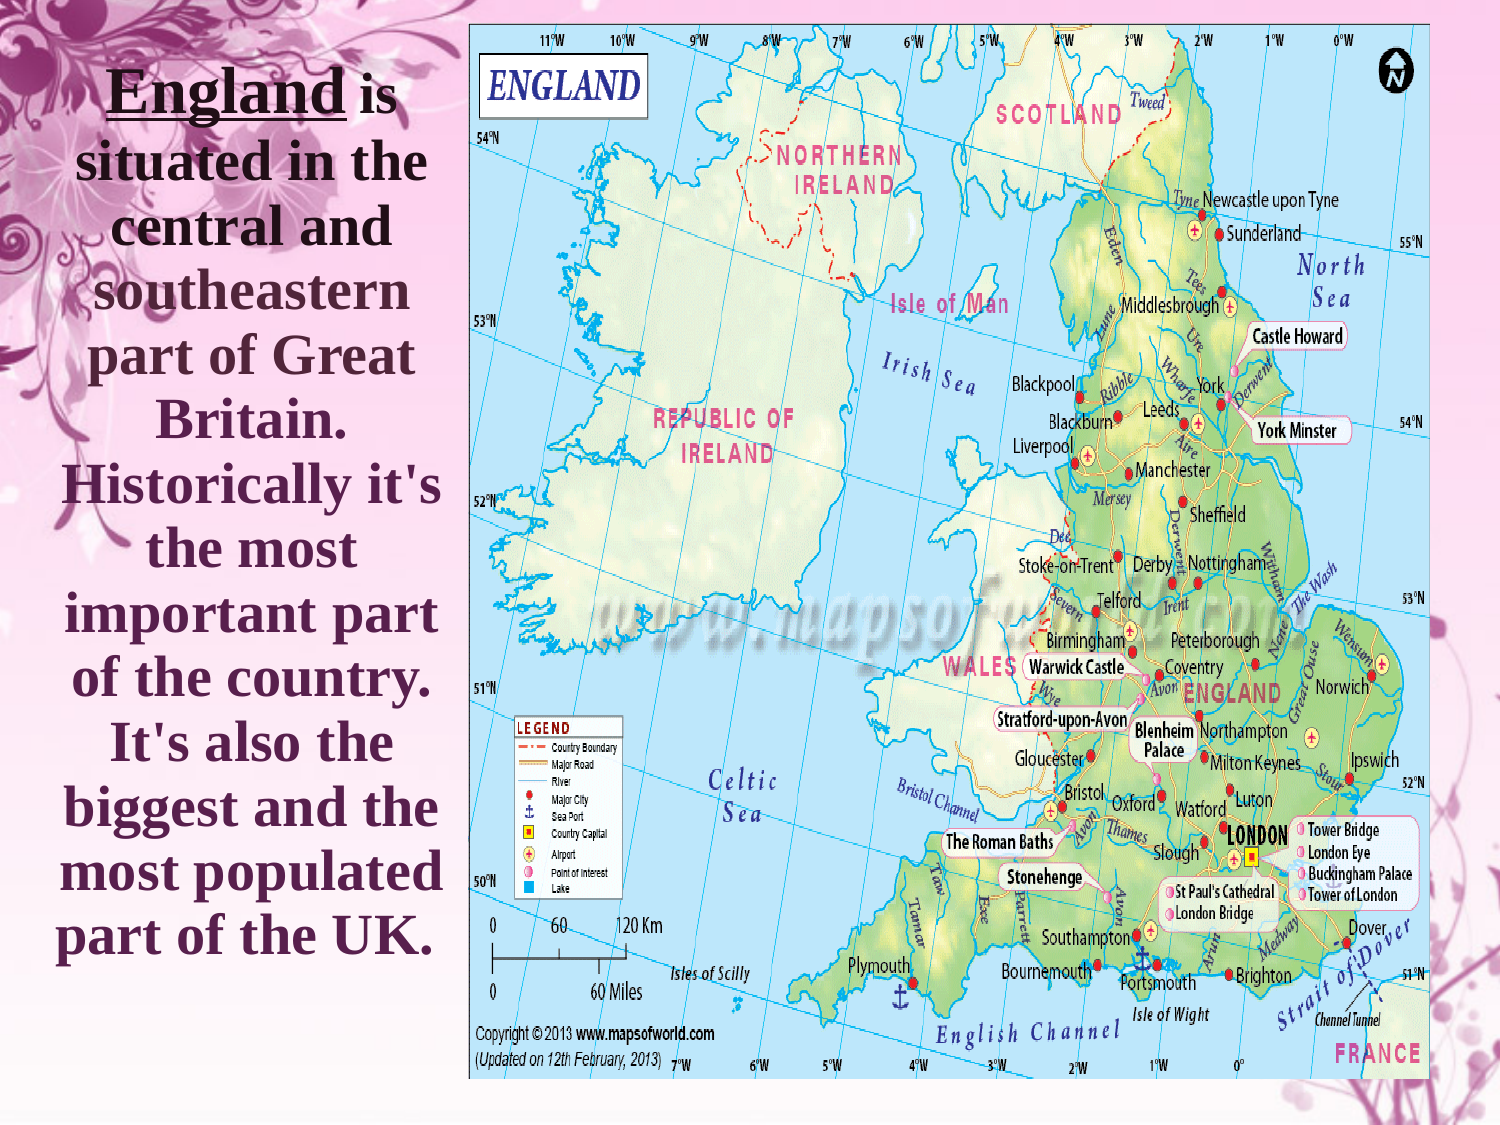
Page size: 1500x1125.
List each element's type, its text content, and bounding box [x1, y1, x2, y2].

picture [0, 0, 1500, 1125]
list England is situated in the central and southeastern part of Great Britain. Historically it's the most important part of the country. It's also the biggest and the most populated part of the UK. [35, 46, 469, 1125]
